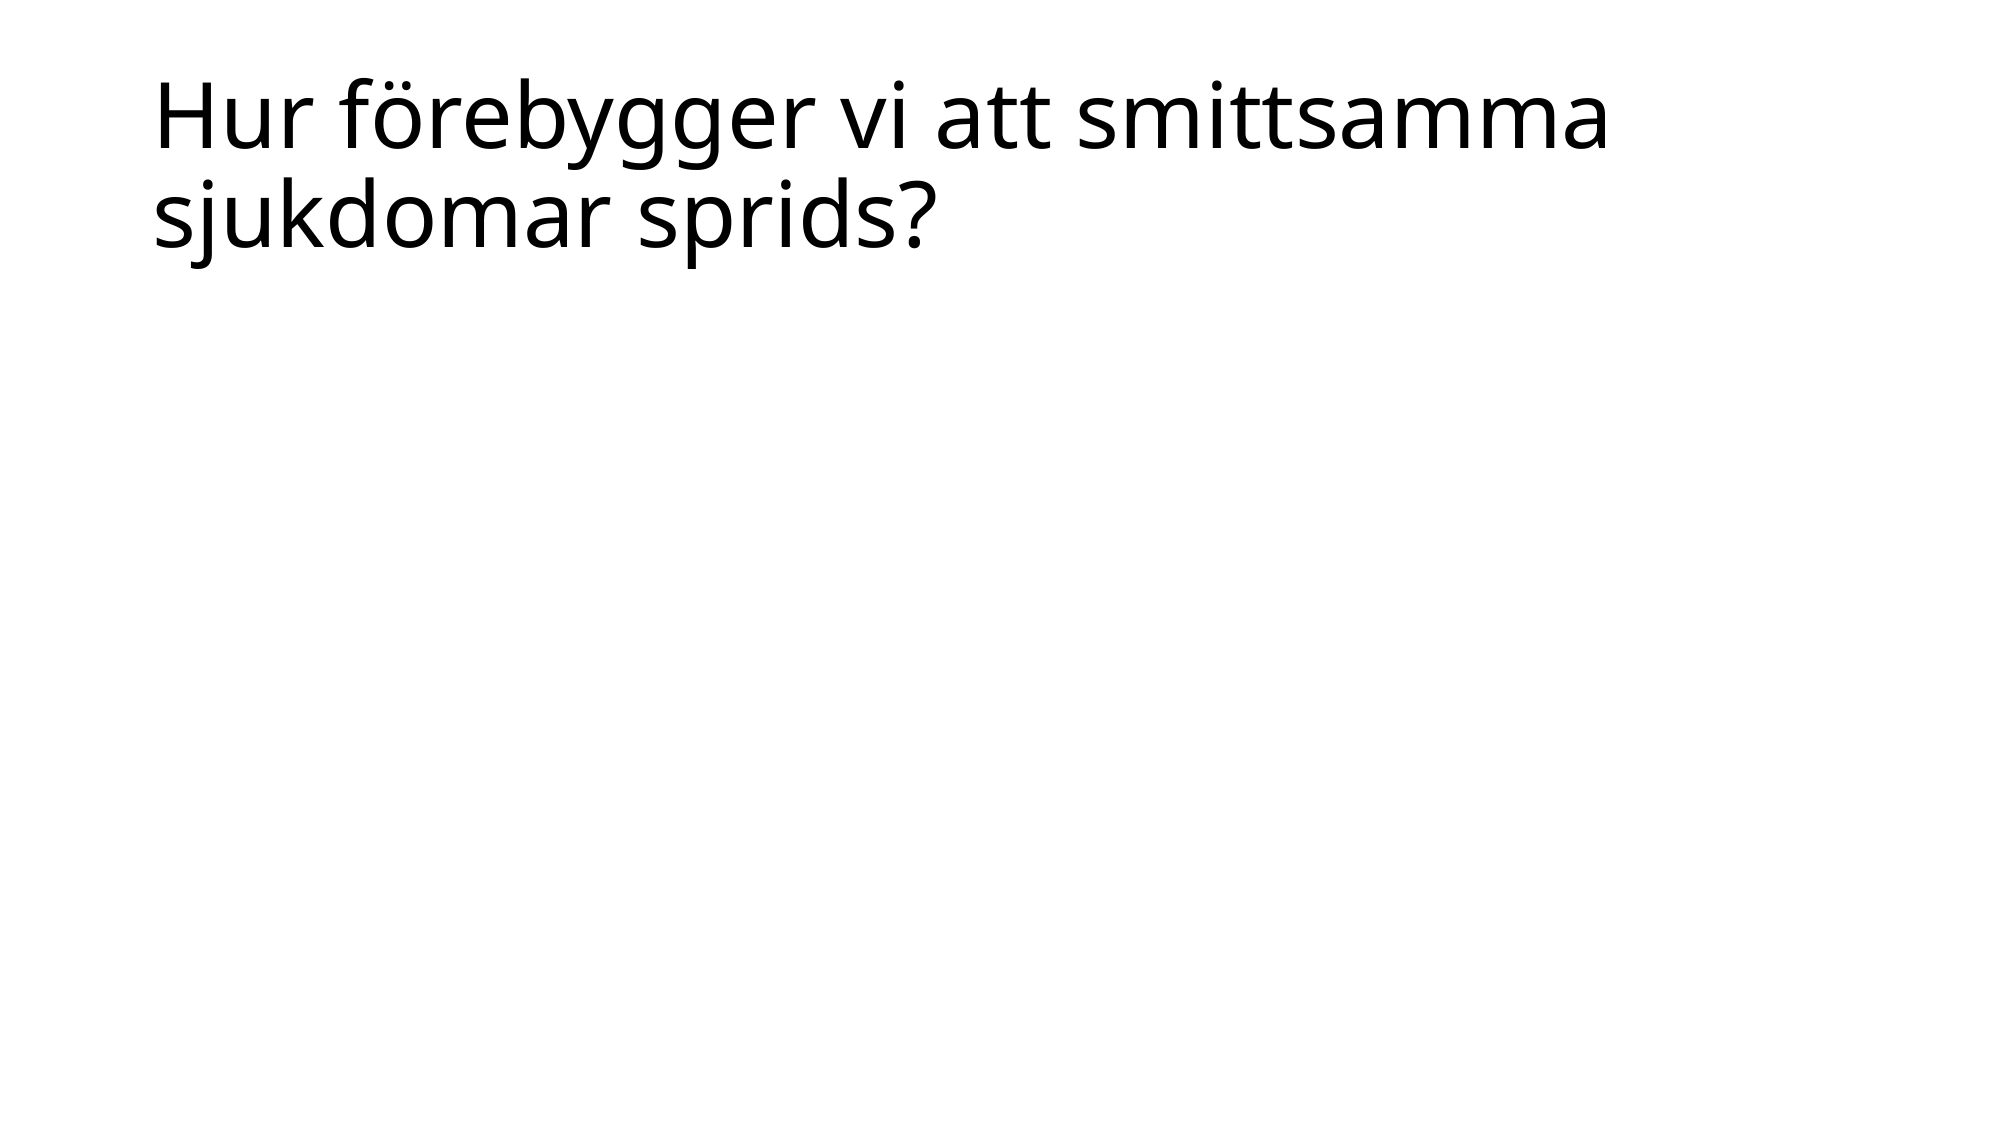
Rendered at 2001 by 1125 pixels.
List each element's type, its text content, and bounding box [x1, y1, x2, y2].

title Hur förebygger vi att smittsamma sjukdomar sprids? [137, 59, 1863, 278]
